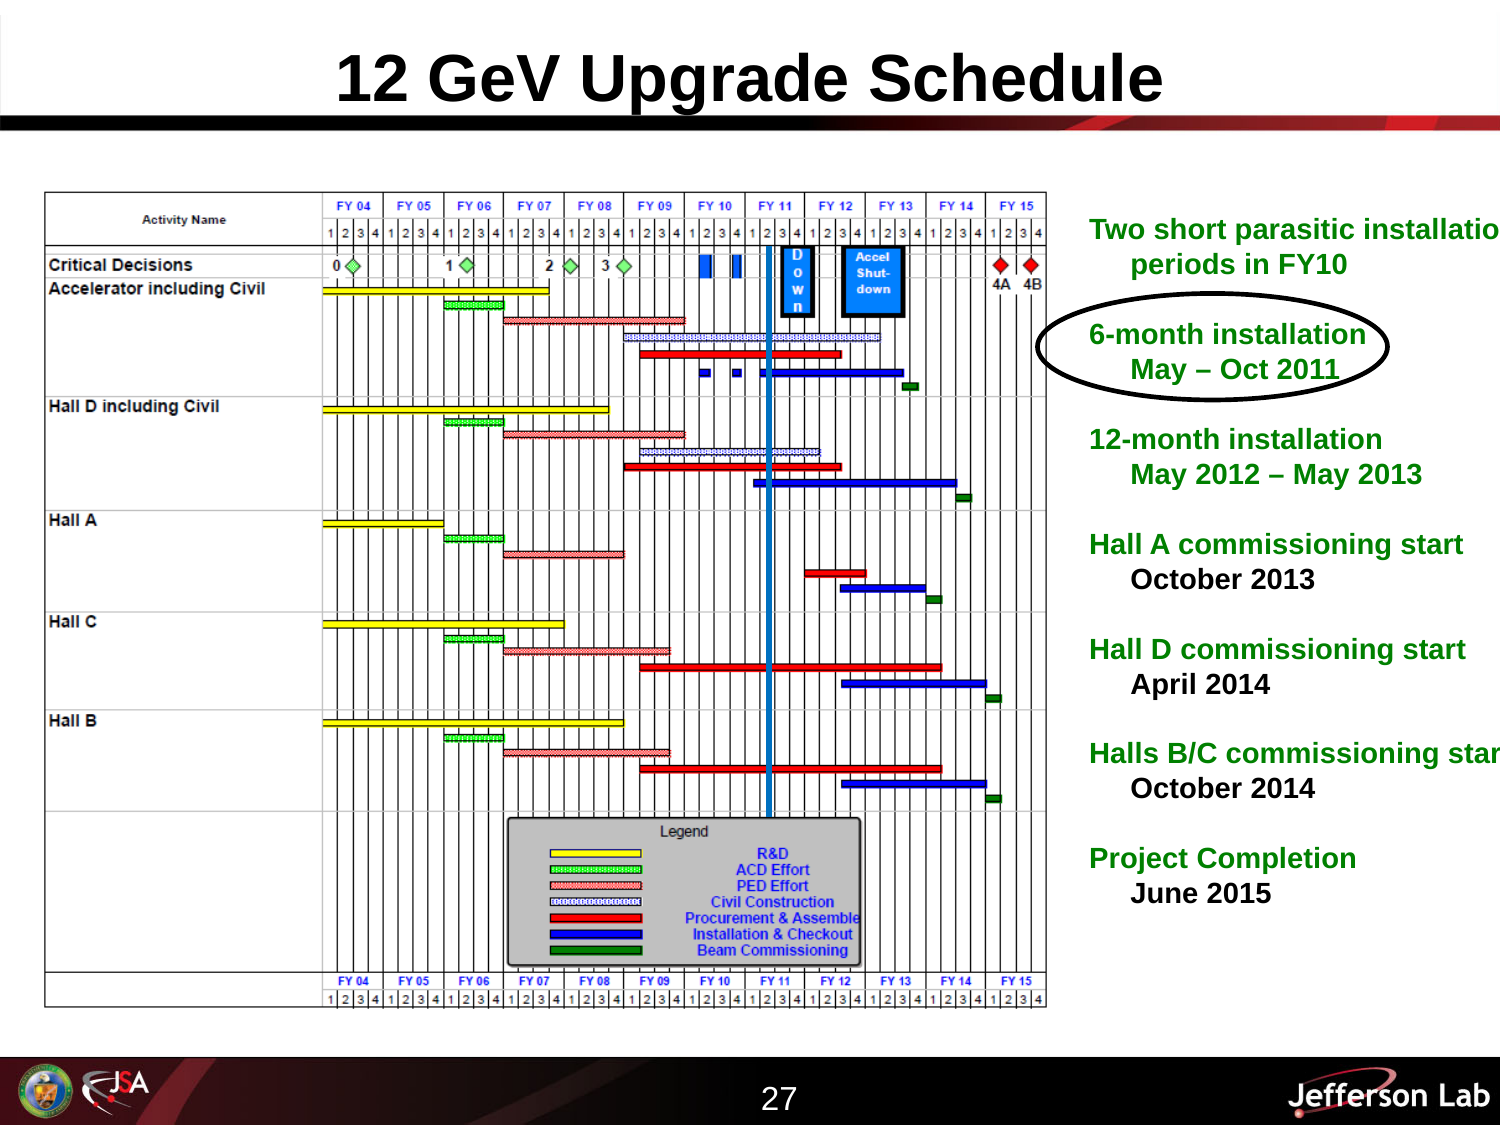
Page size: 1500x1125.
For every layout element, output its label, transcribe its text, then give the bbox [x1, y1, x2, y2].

title 12 GeV Upgrade Schedule [112, 12, 1388, 138]
text_box [1067, 293, 1388, 400]
picture [0, 0, 1500, 1125]
text_box Two short parasitic installation periods in FY10 6-month installation May – Oct 2011 12-month installation May 2012 – May 2013 Hall A commissioning start October 2013 Hall D commissioning start April 2014 Halls B/C commissioning start October 2014 Project Completion June 2015 [1074, 203, 1500, 918]
